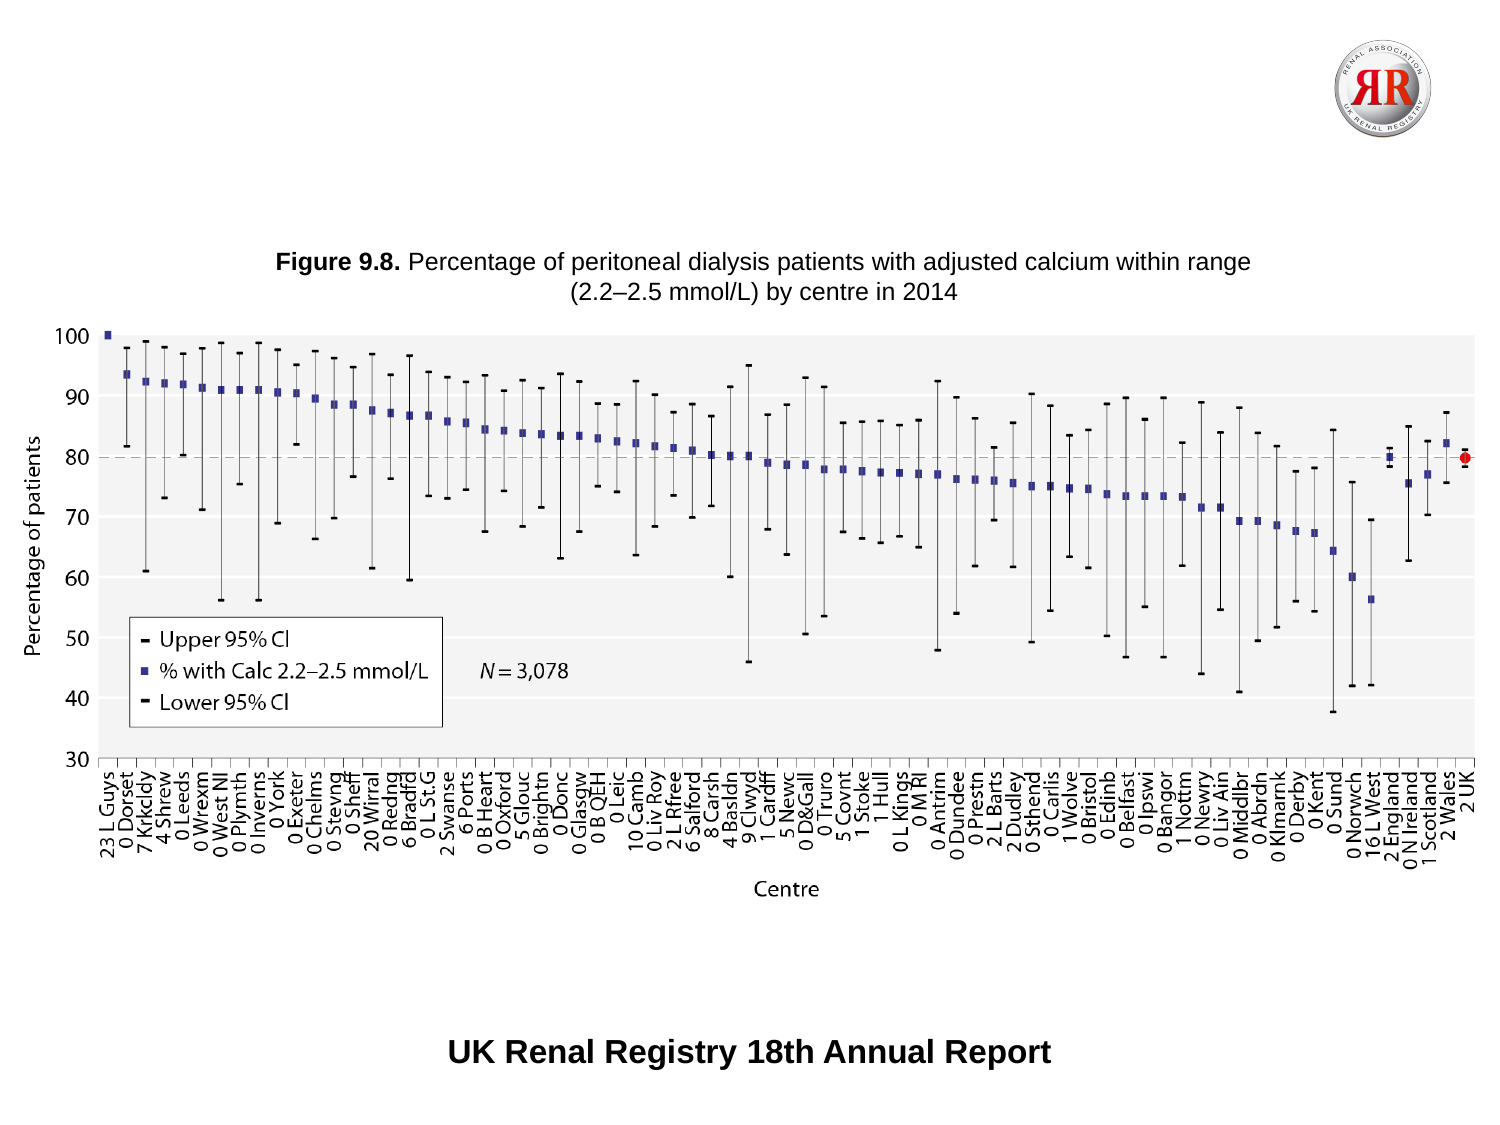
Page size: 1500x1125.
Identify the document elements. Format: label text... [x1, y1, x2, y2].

picture [1328, 30, 1440, 150]
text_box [20, 238, 1480, 903]
text_box UK Renal Registry 18th Annual Report [432, 1023, 1067, 1078]
